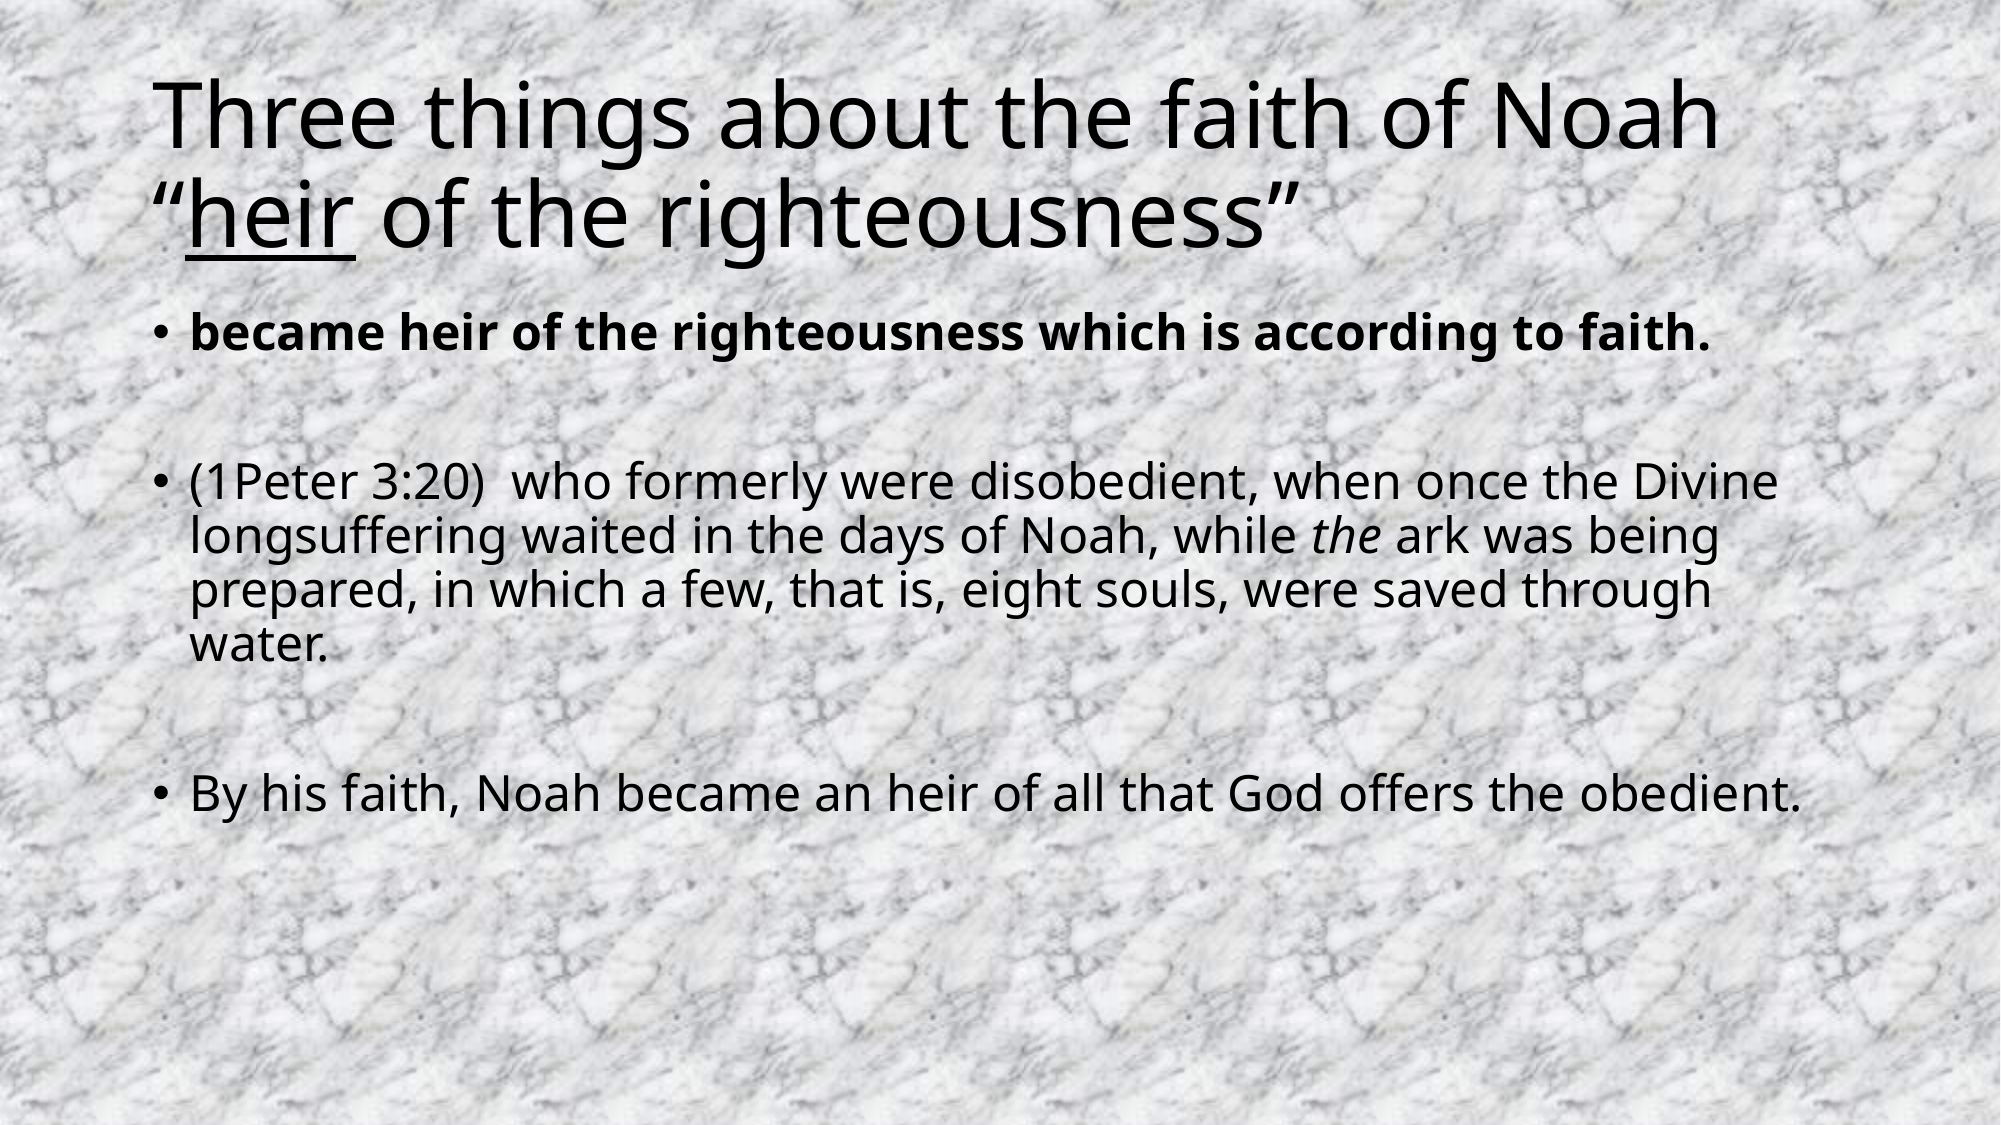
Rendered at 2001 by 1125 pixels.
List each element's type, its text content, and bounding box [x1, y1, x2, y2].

picture [0, 0, 2001, 1125]
list became heir of the righteousness which is according to faith. (1Peter 3:20) who formerly were disobedient, when once the Divine longsuffering waited in the days of Noah, while the ark was being prepared, in which a few, that is, eight souls, were saved through water. By his faith, Noah became an heir of all that God offers the obedient. [137, 299, 1863, 1014]
title Three things about the faith of Noah “heir of the righteousness” [137, 59, 1863, 278]
